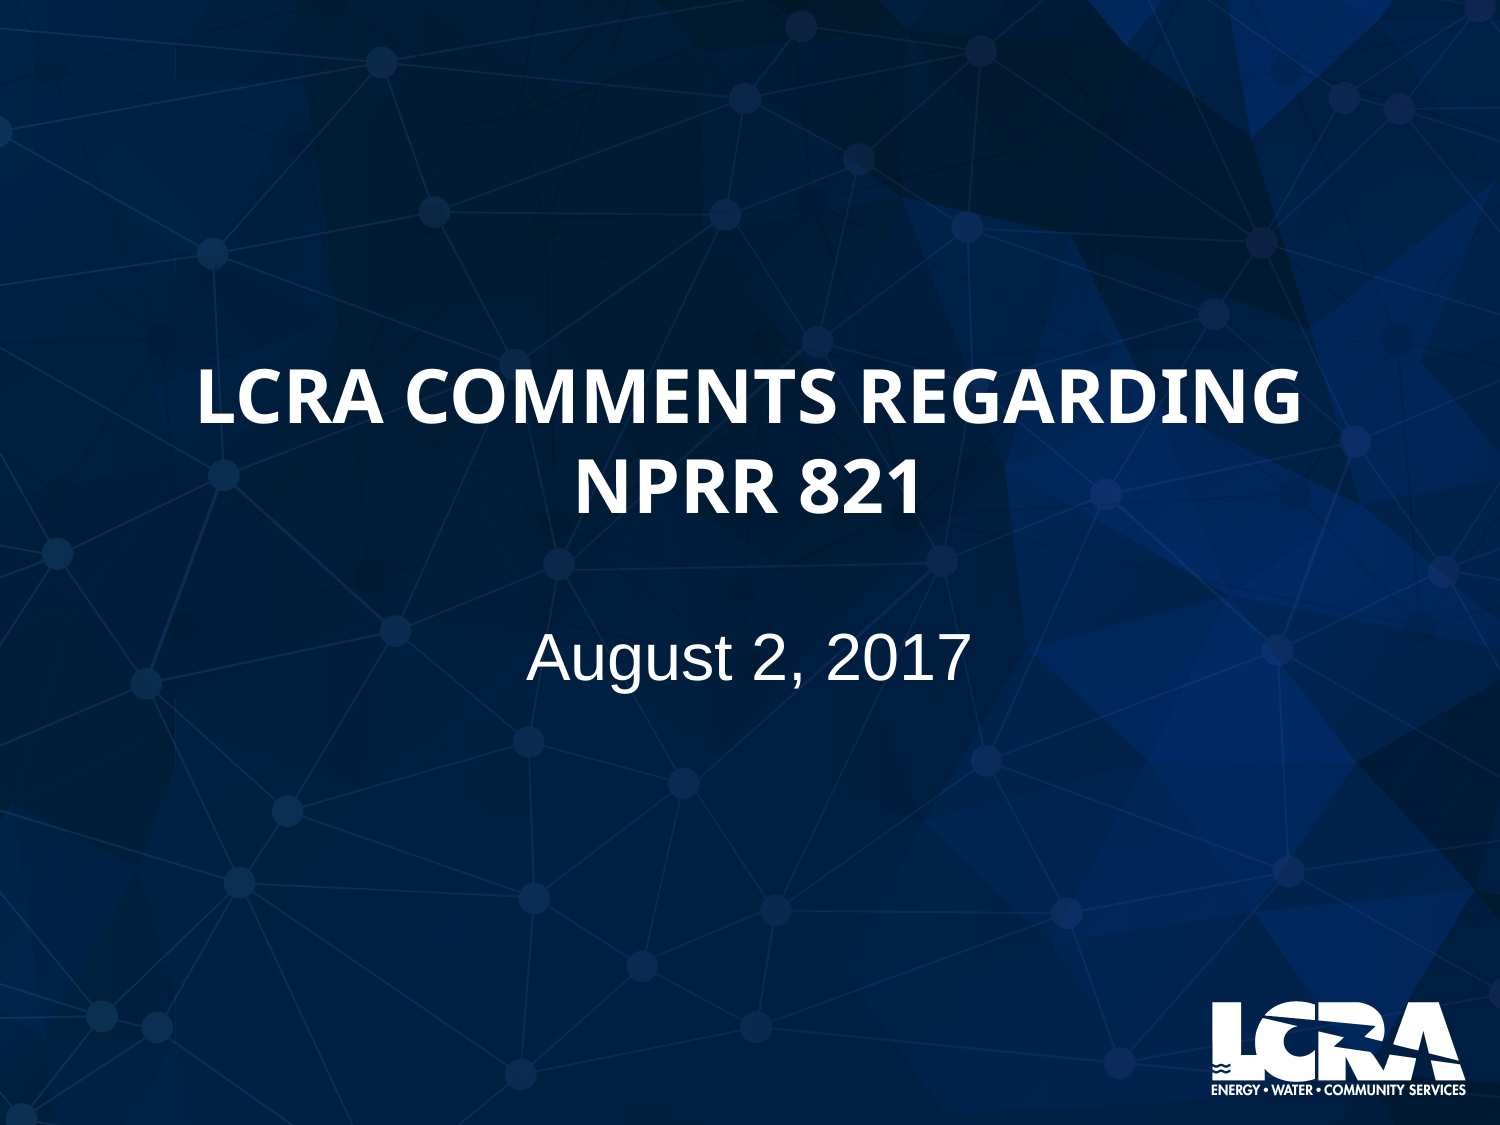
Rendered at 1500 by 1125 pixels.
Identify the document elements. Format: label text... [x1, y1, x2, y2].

subtitle August 2, 2017 [225, 606, 1275, 894]
title LCRA Comments regarding NPRR 821 [112, 318, 1388, 560]
picture [0, 0, 1500, 1125]
